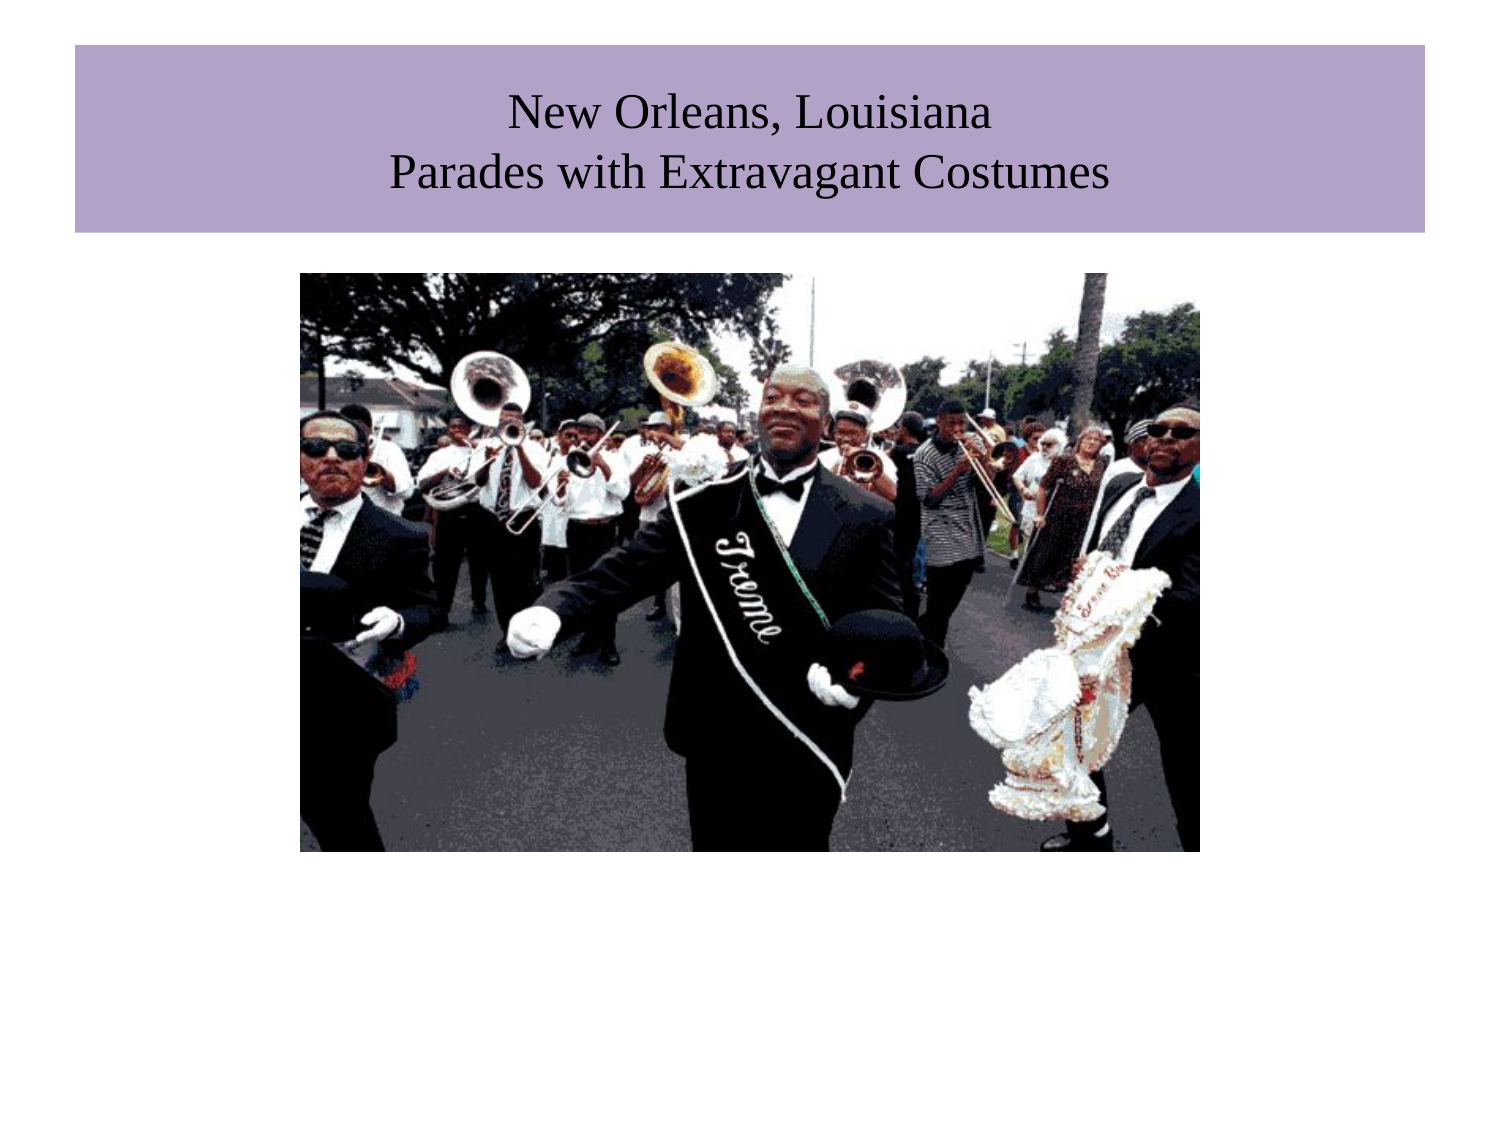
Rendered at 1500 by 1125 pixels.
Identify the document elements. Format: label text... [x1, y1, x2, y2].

title New Orleans, Louisiana Parades with Extravagant Costumes [75, 45, 1425, 233]
picture [299, 273, 1201, 852]
